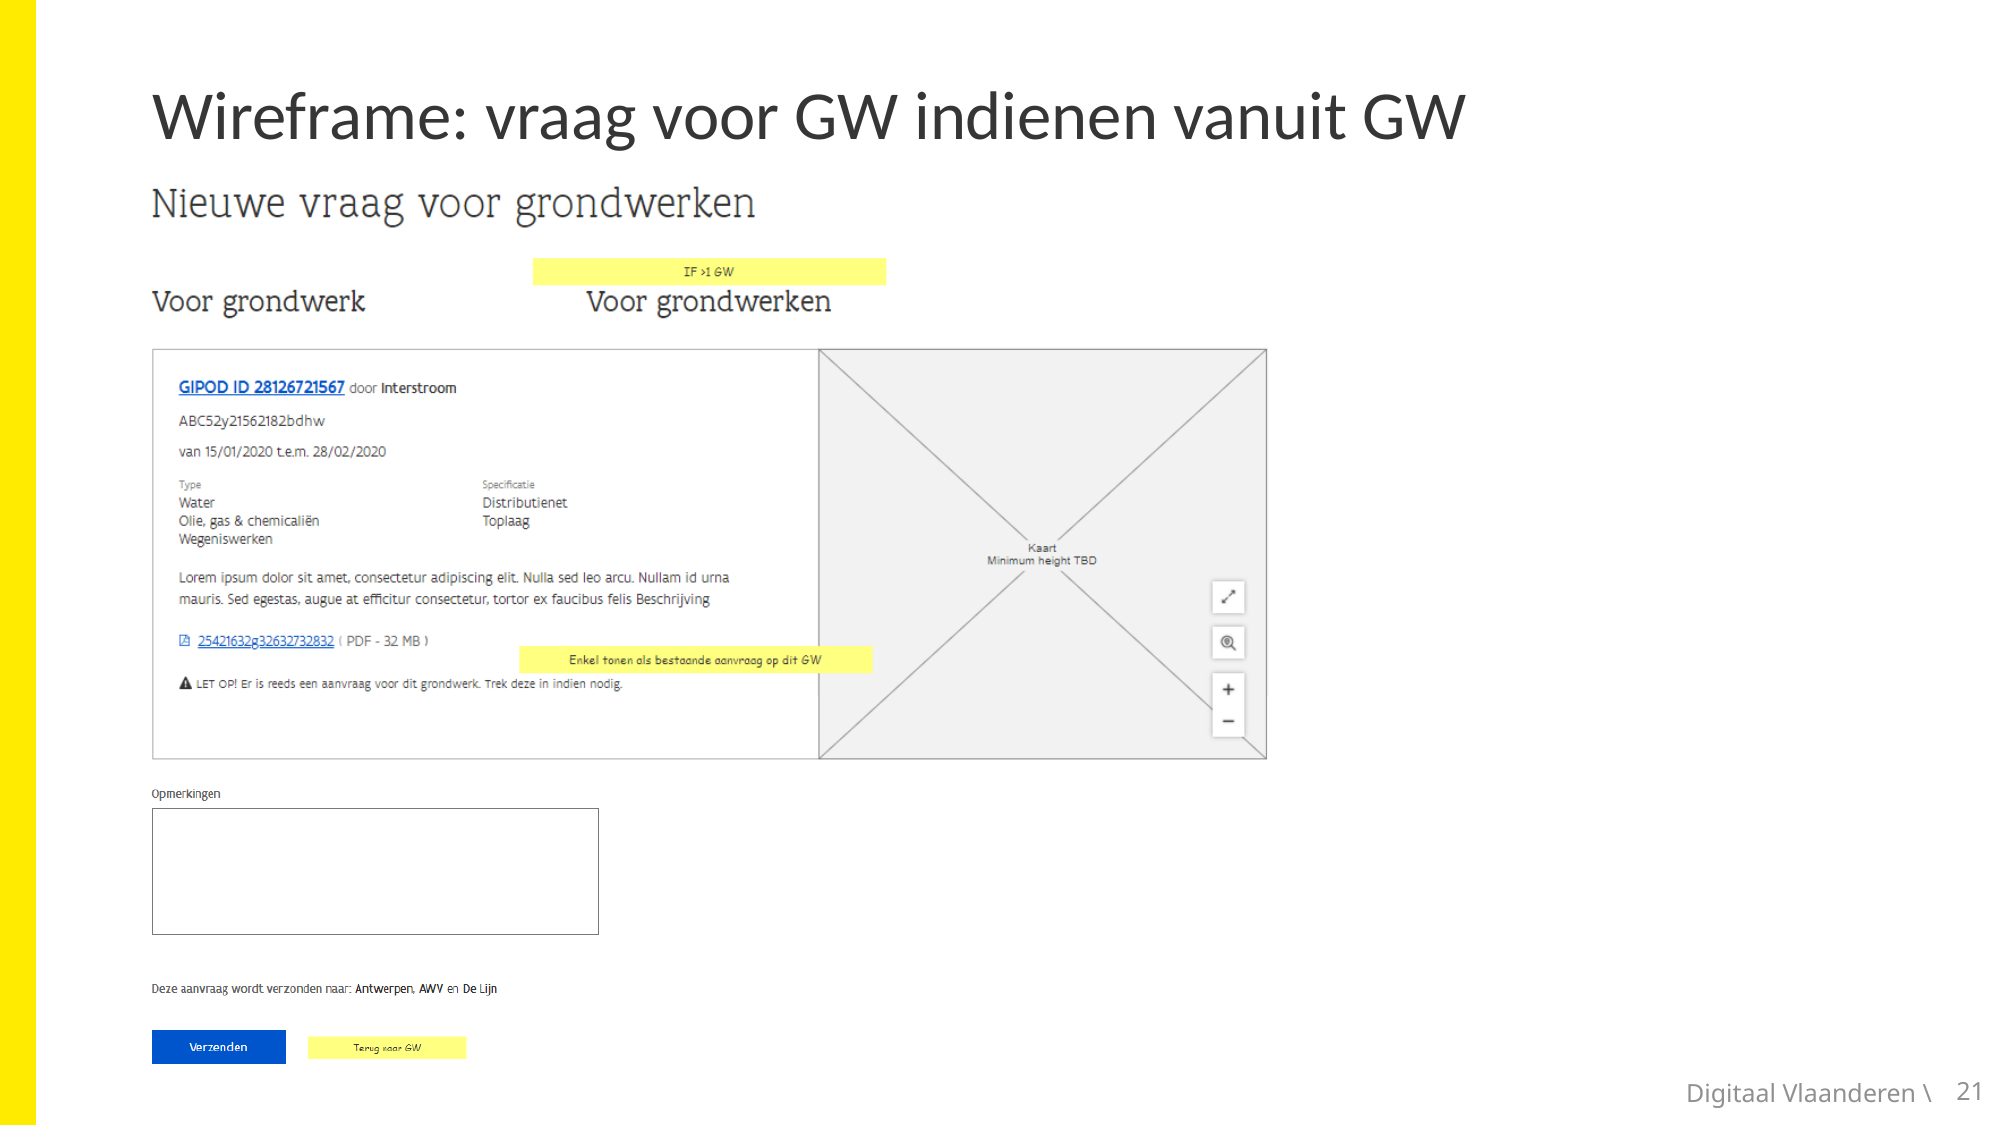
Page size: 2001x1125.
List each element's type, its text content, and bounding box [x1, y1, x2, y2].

title Wireframe: vraag voor GW indienen vanuit GW [137, 59, 1863, 176]
picture [129, 762, 710, 1092]
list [111, 164, 1307, 764]
slide_number 21 [1862, 1062, 2000, 1123]
footer Digitaal Vlaanderen \ [1608, 1062, 1862, 1123]
